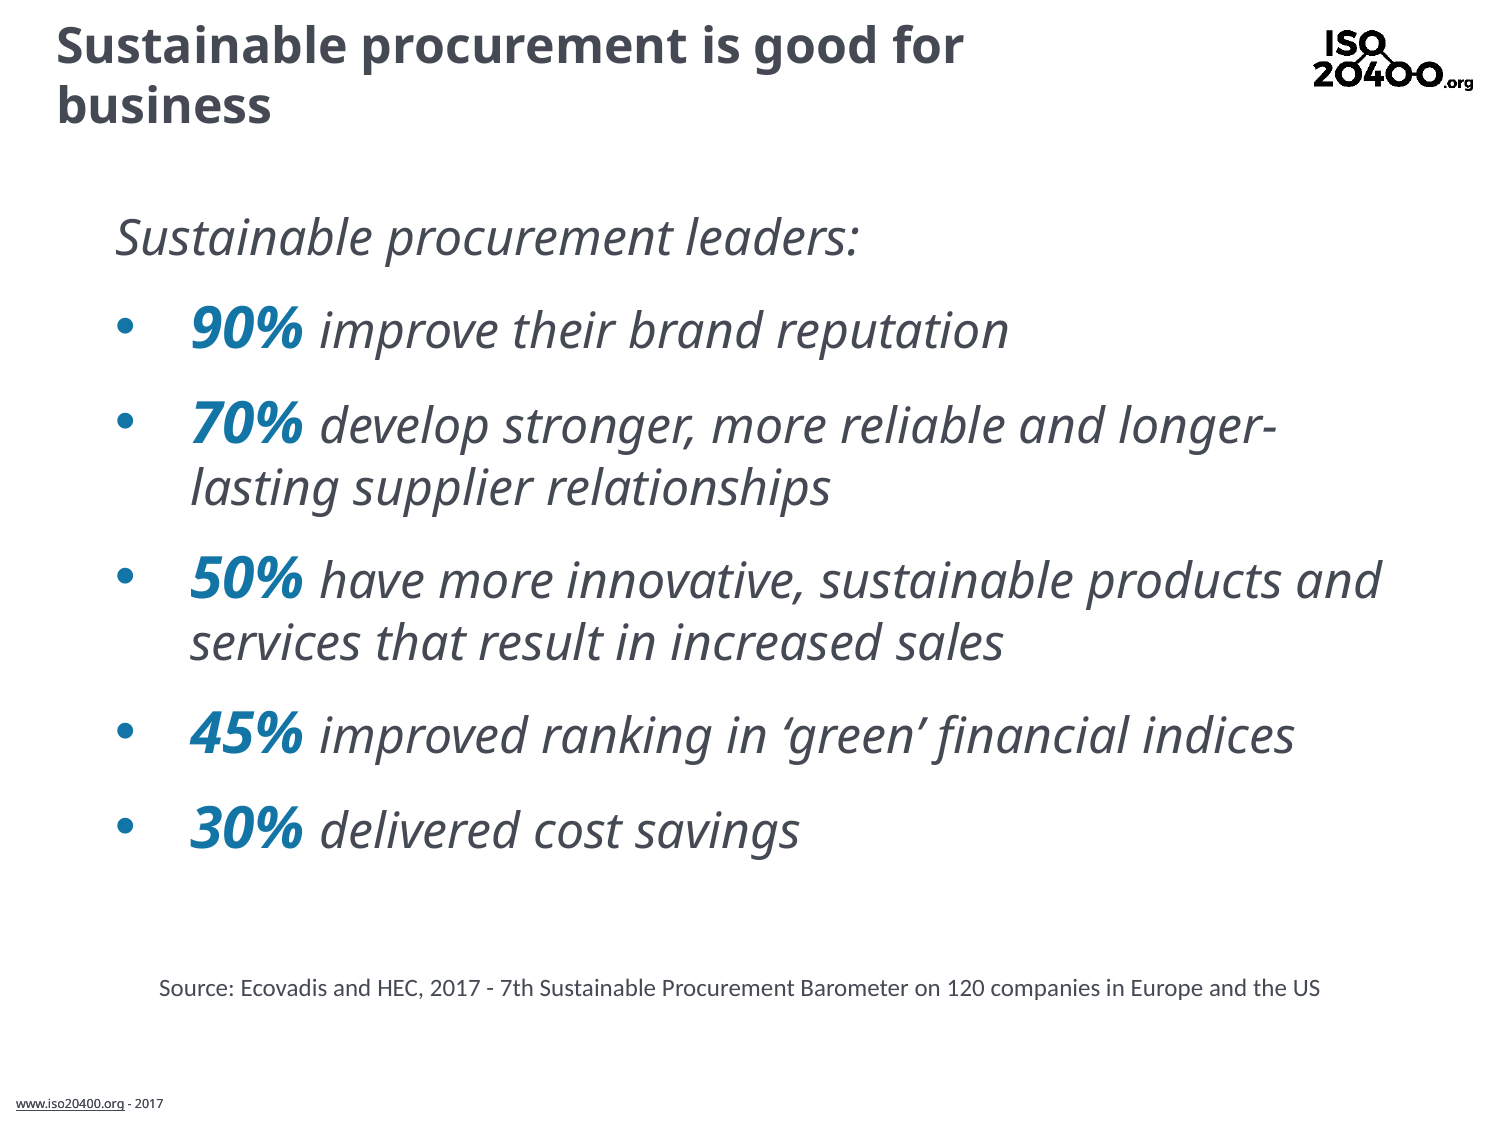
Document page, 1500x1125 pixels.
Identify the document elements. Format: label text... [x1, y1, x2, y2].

title Sustainable procurement is good for business [41, 45, 1152, 102]
text_box Sustainable procurement leaders: 90% improve their brand reputation 70% develop stronger, more reliable and longer-lasting supplier relationships 50% have more innovative, sustainable products and services that result in increased sales 45% improved ranking in ‘green’ financial indices 30% delivered cost savings [100, 196, 1436, 870]
text_box Source: Ecovadis and HEC, 2017 - 7th Sustainable Procurement Barometer on 120 companies in Europe and the US [76, 964, 1411, 1010]
picture [1313, 30, 1473, 91]
